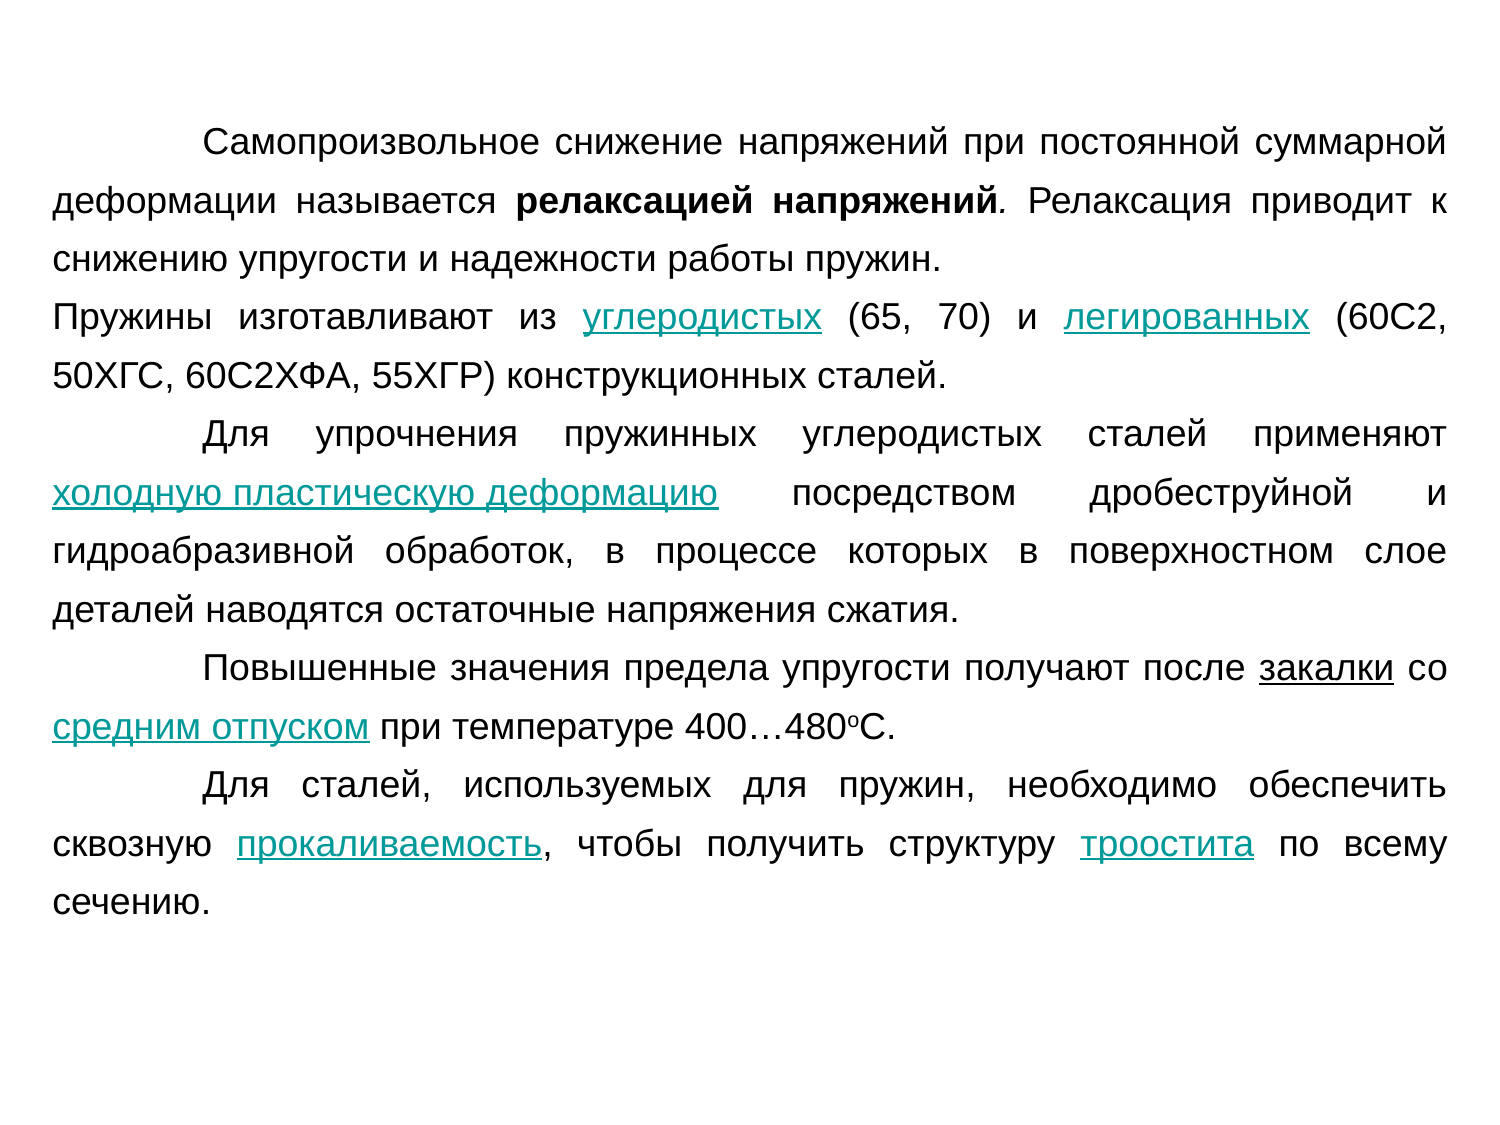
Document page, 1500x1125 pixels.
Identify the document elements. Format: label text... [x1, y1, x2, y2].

text_box Самопроизвольное снижение напряжений при постоянной суммарной деформации называется релаксацией напряжений. Релаксация приводит к снижению упругости и надежности работы пружин. Пружины изготавливают из углеродистых (65, 70) и легированных (60С2, 50ХГС, 60С2ХФА, 55ХГР) конструкционных сталей. Для упрочнения пружинных углеродистых сталей применяют холодную пластическую деформацию посредством дробеструйной и гидроабразивной обработок, в процессе которых в поверхностном слое деталей наводятся остаточные напряжения сжатия. Повышенные значения предела упругости получают после закалки со средним отпуском при температуре 400…480oС. Для сталей, используемых для пружин, необходимо обеспечить сквозную прокаливаемость, чтобы получить структуру троостита по всему сечению. [37, 96, 1463, 930]
